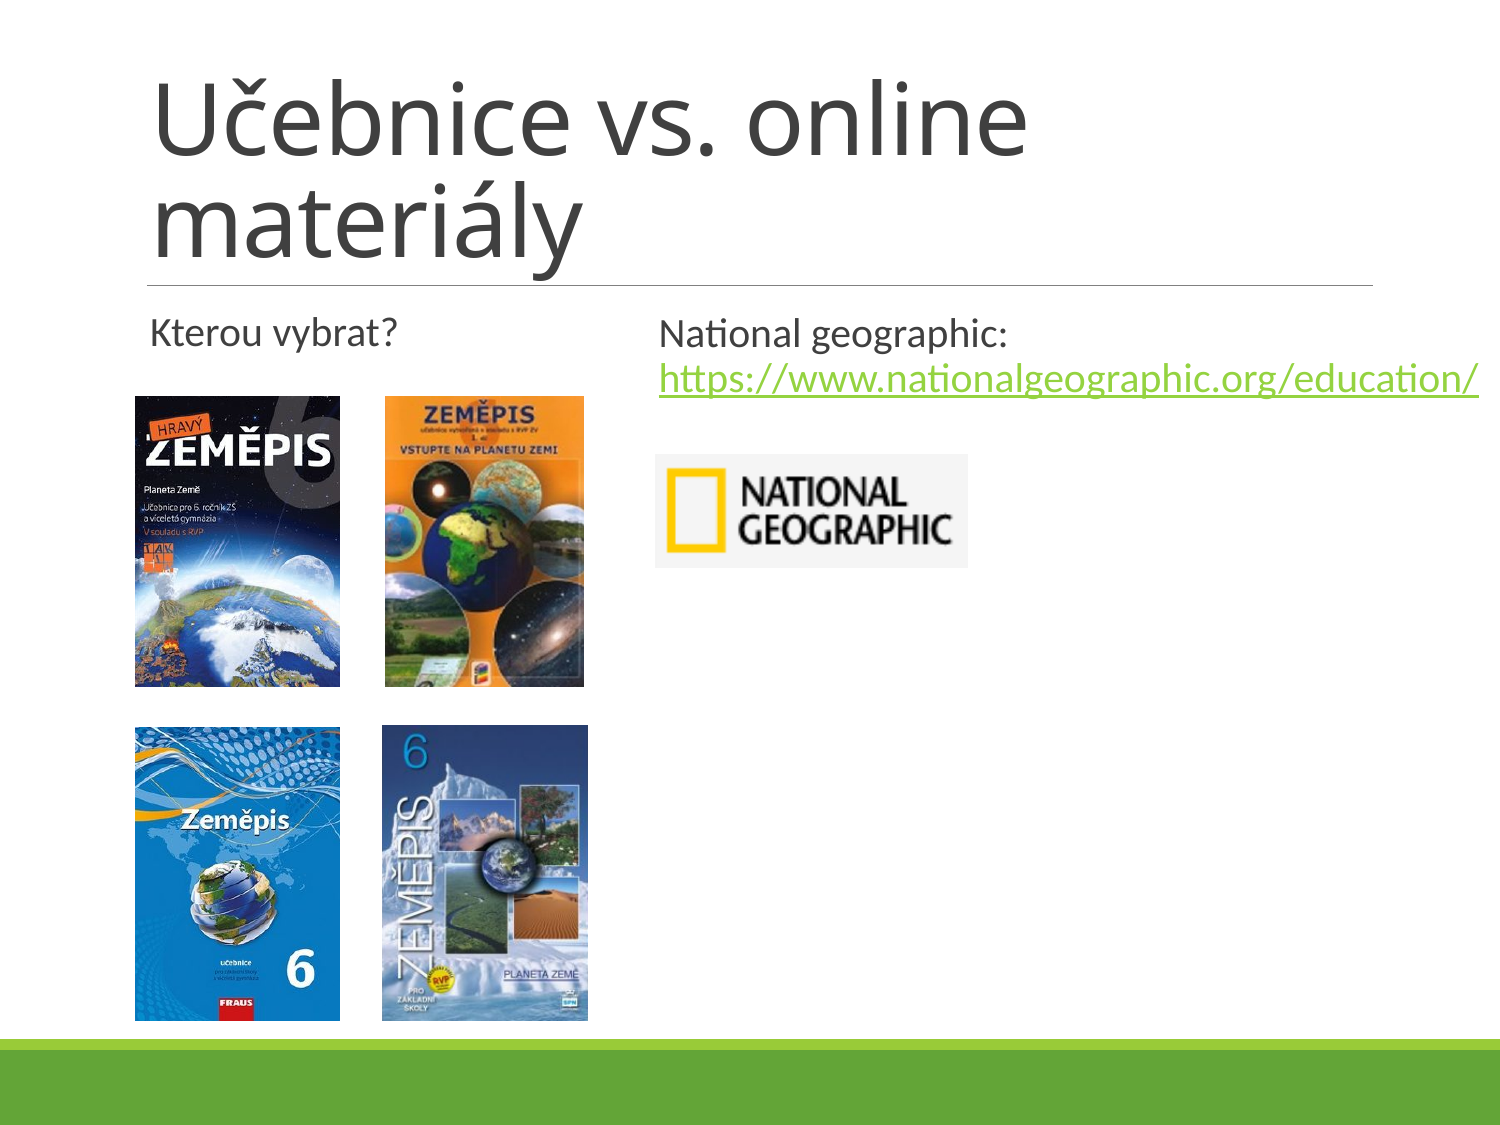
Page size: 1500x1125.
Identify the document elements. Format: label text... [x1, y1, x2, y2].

picture [134, 396, 341, 687]
picture [134, 727, 341, 1022]
list Kterou vybrat? [135, 302, 644, 963]
picture [381, 725, 588, 1022]
text_box National geographic: https://www.nationalgeographic.org/education/ [643, 304, 1500, 964]
picture [654, 453, 968, 568]
picture [385, 396, 584, 687]
title Učebnice vs. online materiály [135, 47, 1373, 285]
